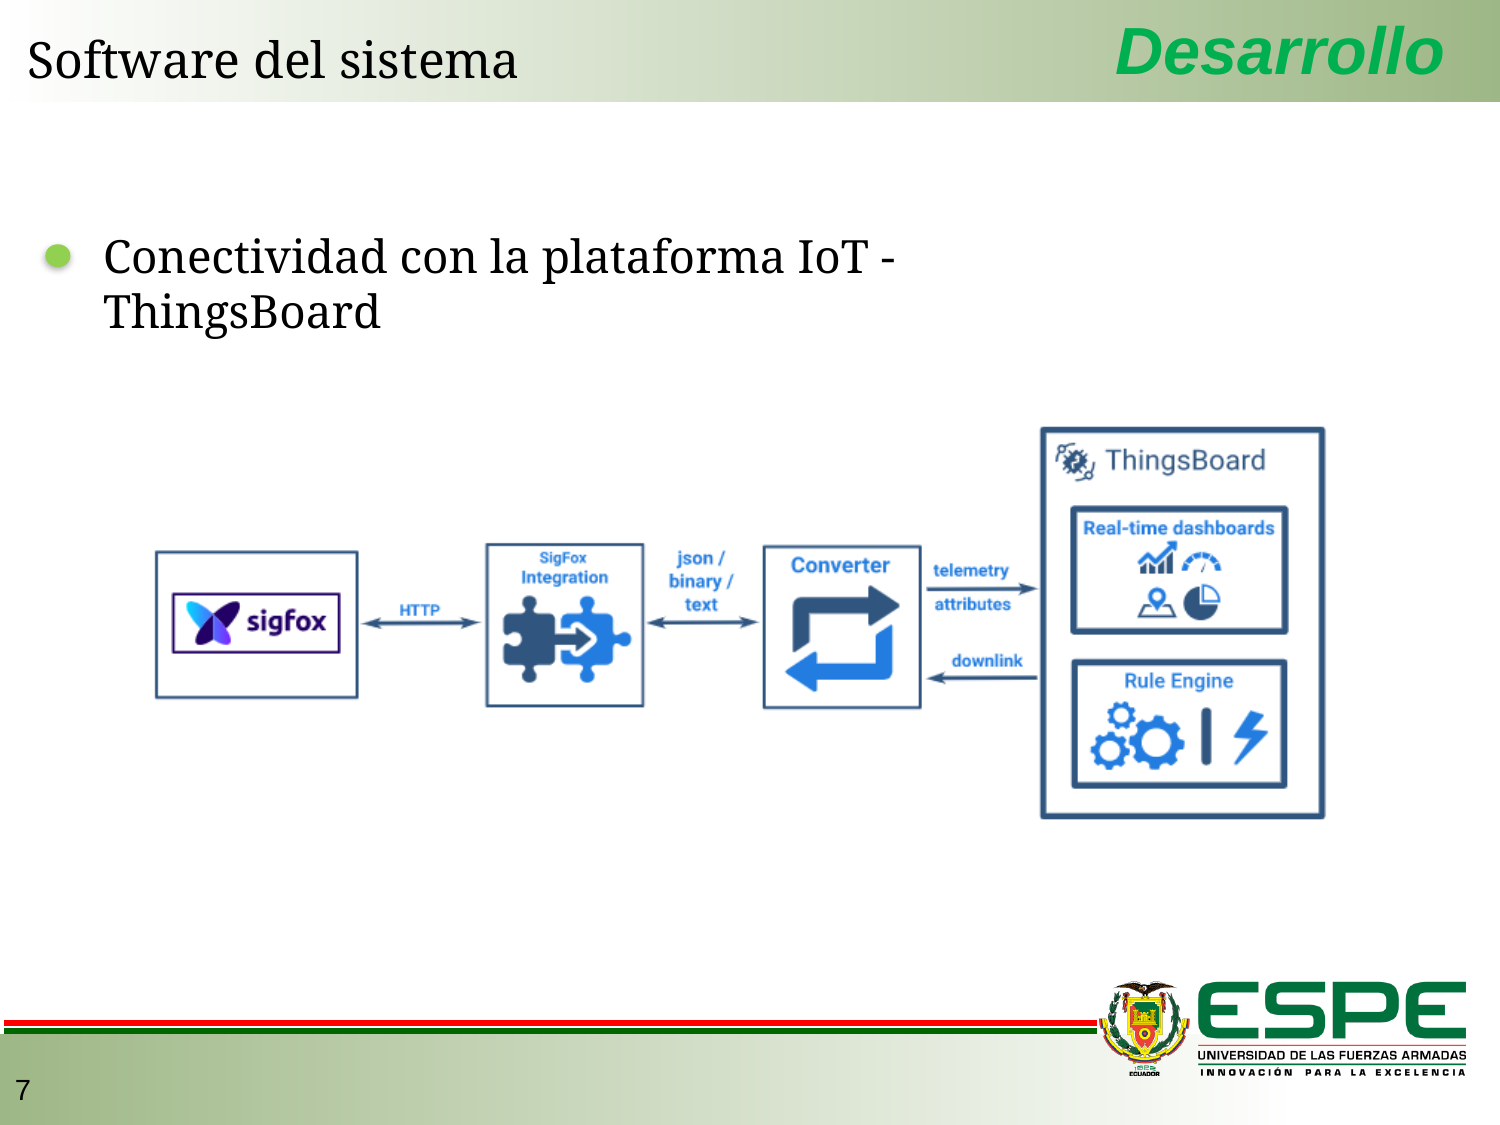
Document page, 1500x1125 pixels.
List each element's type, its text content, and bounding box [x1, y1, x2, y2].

text_box [45, 244, 71, 268]
picture [129, 414, 1345, 835]
title Desarrollo [110, 0, 1461, 188]
text_box Software del sistema [12, 21, 787, 97]
picture [1099, 981, 1466, 1076]
text_box 7 [0, 1064, 116, 1115]
text_box Conectividad con la plataforma IoT - ThingsBoard [88, 220, 1016, 345]
